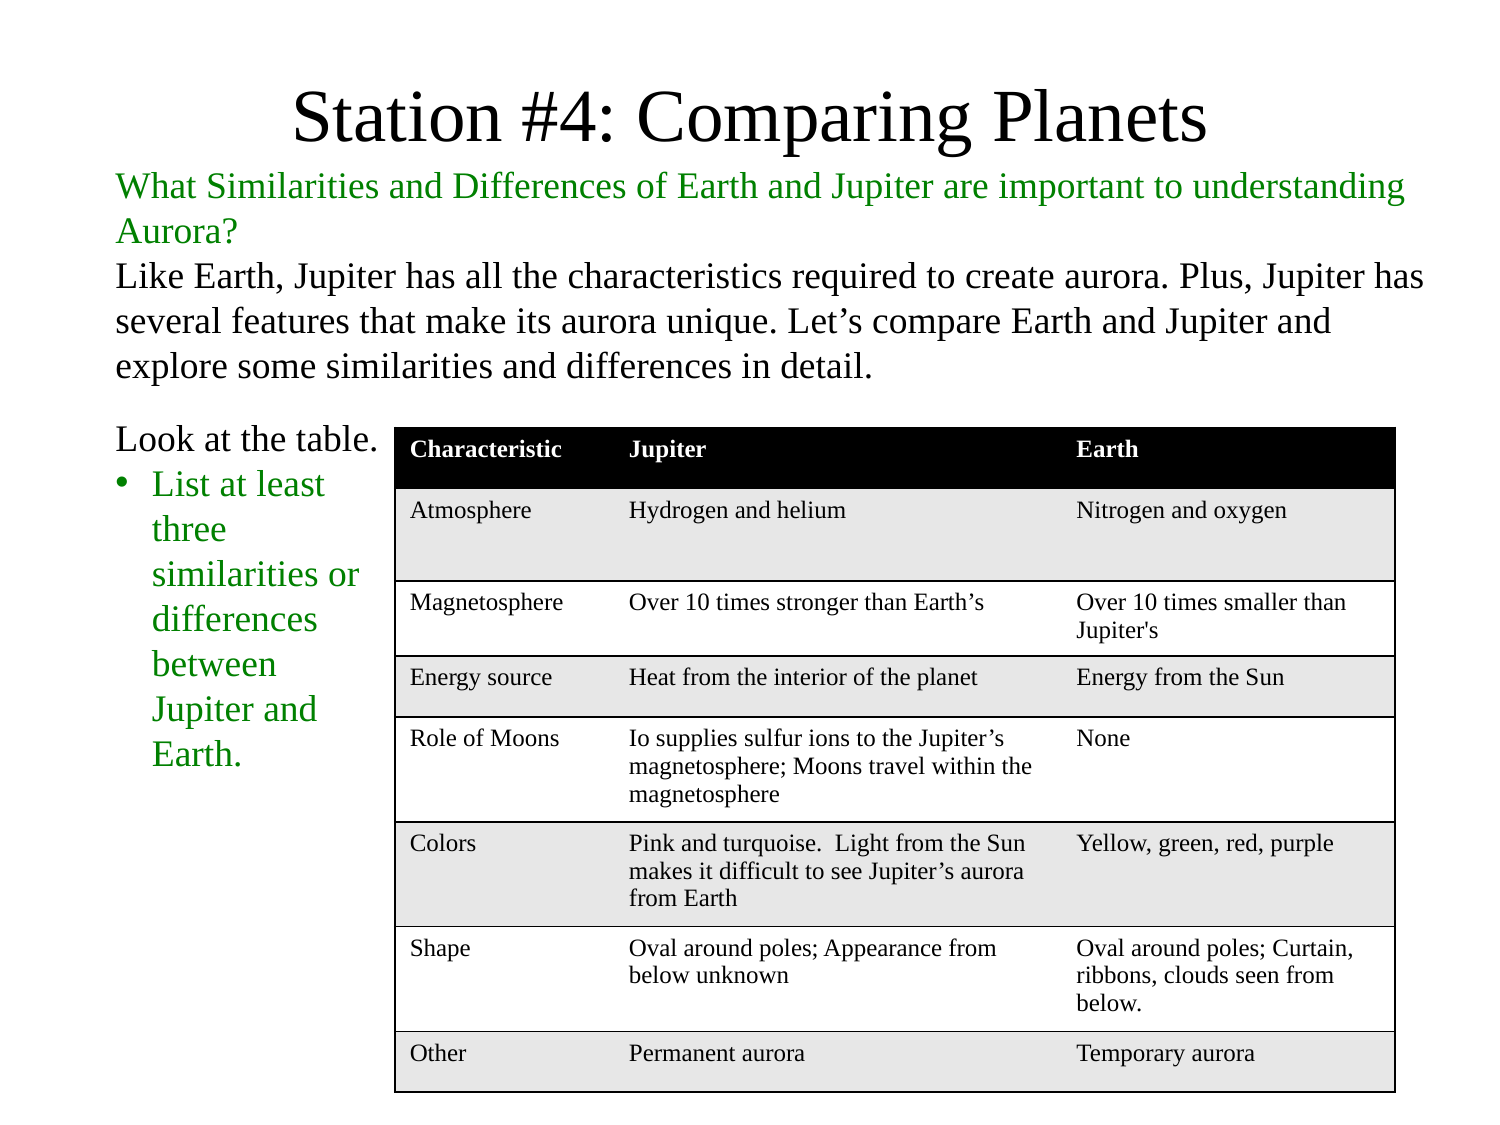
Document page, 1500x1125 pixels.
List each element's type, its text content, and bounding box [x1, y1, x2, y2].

table_cell Pink and turquoise. Light from the Sun makes it difficult to see Jupiter’s aurora from Earth [614, 823, 1061, 926]
table_cell Io supplies sulfur ions to the Jupiter’s magnetosphere; Moons travel within the magnetosphere [614, 718, 1061, 821]
table_cell Role of Moons [396, 718, 614, 821]
table_cell Over 10 times stronger than Earth’s [614, 582, 1061, 655]
table_cell Atmosphere [396, 489, 614, 580]
table_cell Heat from the interior of the planet [614, 657, 1061, 716]
table_cell Colors [396, 823, 614, 926]
text_box What Similarities and Differences of Earth and Jupiter are important to understanding Aurora? Like Earth, Jupiter has all the characteristics required to create aurora. Plus, Jupiter has several features that make its aurora unique. Let’s compare Earth and Jupiter and explore some similarities and differences in detail. [100, 215, 1459, 394]
table_cell Energy from the Sun [1061, 657, 1394, 716]
table_cell Nitrogen and oxygen [1061, 489, 1394, 580]
table_cell Shape [396, 927, 614, 1031]
table_cell Over 10 times smaller than Jupiter's [1061, 582, 1394, 655]
table_cell Yellow, green, red, purple [1061, 823, 1394, 926]
text_box Look at the table. List at least three similarities or differences between Jupiter and Earth. [100, 406, 395, 782]
table_cell Energy source [396, 657, 614, 716]
table_cell Temporary aurora [1061, 1032, 1394, 1091]
table_cell None [1061, 718, 1394, 821]
table_header Characteristic [396, 429, 614, 488]
table_cell Magnetosphere [396, 582, 614, 655]
table_header Earth [1061, 429, 1394, 488]
table_cell Hydrogen and helium [614, 489, 1061, 580]
table_cell Permanent aurora [614, 1032, 1061, 1091]
table_cell Other [396, 1032, 614, 1091]
table_header Jupiter [614, 429, 1061, 488]
table_cell Oval around poles; Appearance from below unknown [614, 927, 1061, 1031]
text_box Station #4: Comparing Planets [0, 9, 1500, 215]
table_cell Oval around poles; Curtain, ribbons, clouds seen from below. [1061, 927, 1394, 1031]
